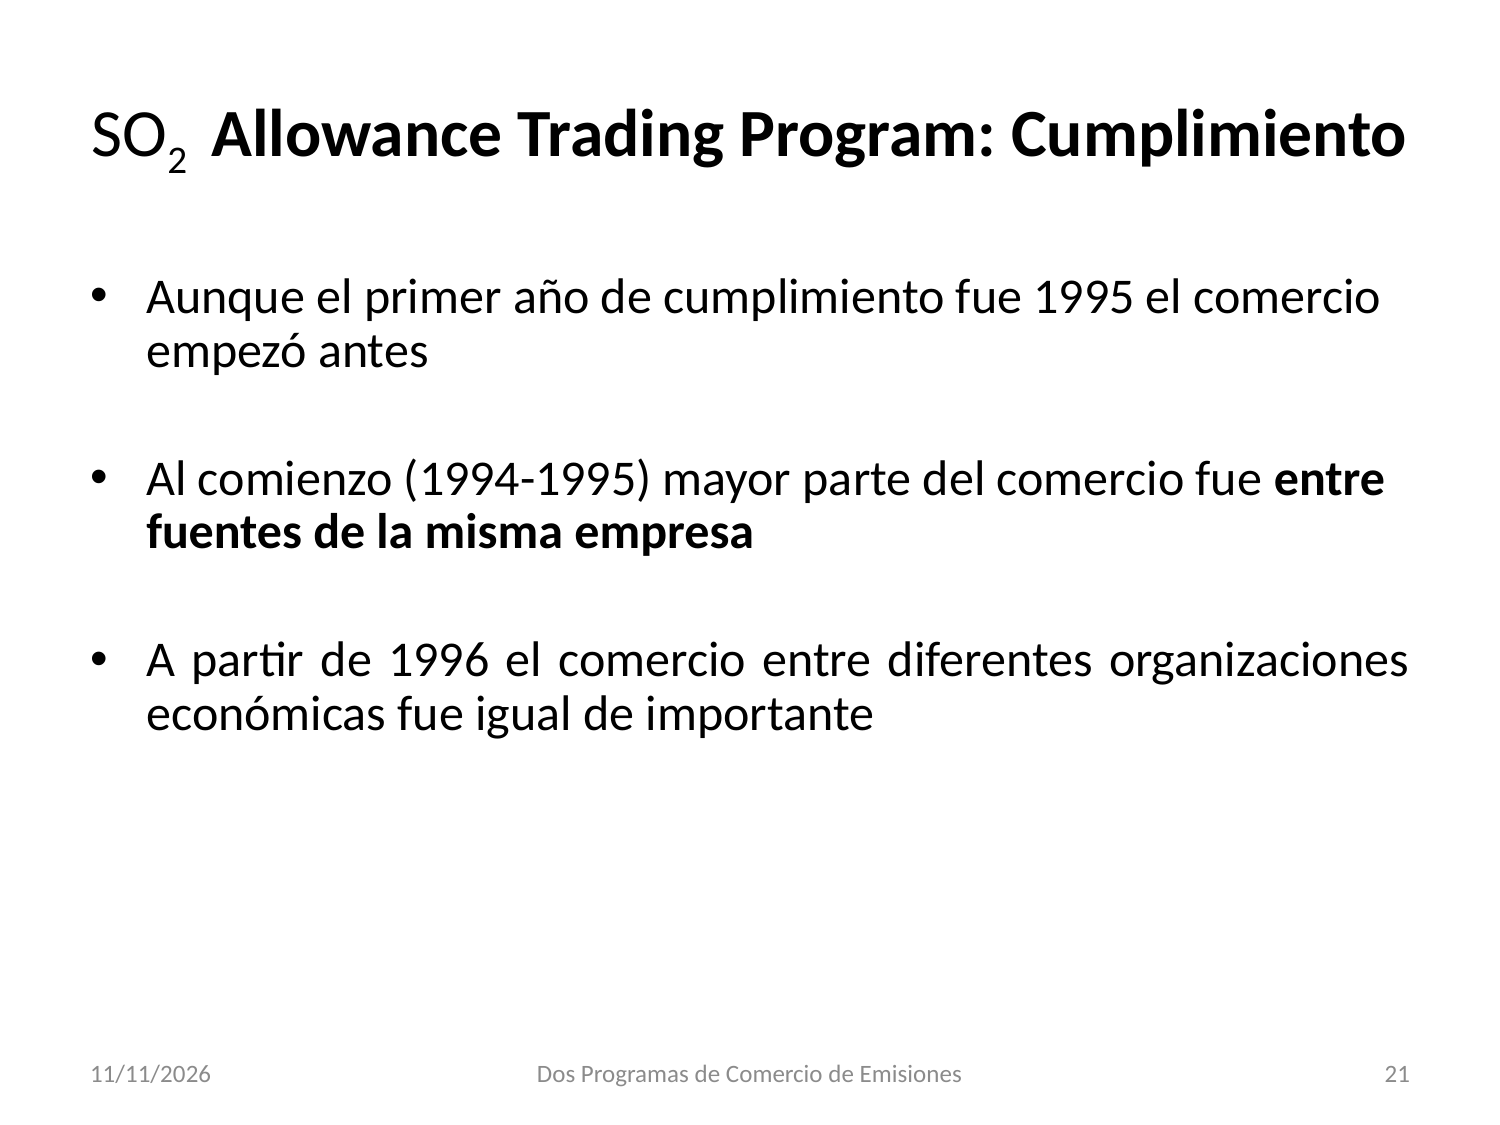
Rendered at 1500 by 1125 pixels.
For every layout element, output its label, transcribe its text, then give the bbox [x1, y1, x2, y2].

slide_number 21 [1074, 1042, 1425, 1103]
title SO2 Allowance Trading Program: Cumplimiento [75, 45, 1425, 225]
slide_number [75, 1042, 425, 1103]
footer Dos Programas de Comercio de Emisiones [512, 1042, 988, 1103]
list Aunque el primer año de cumplimiento fue 1995 el comercio empezó antes Al comienzo (1994-1995) mayor parte del comercio fue entre fuentes de la misma empresa A partir de 1996 el comercio entre diferentes organizaciones económicas fue igual de importante [75, 262, 1425, 1005]
